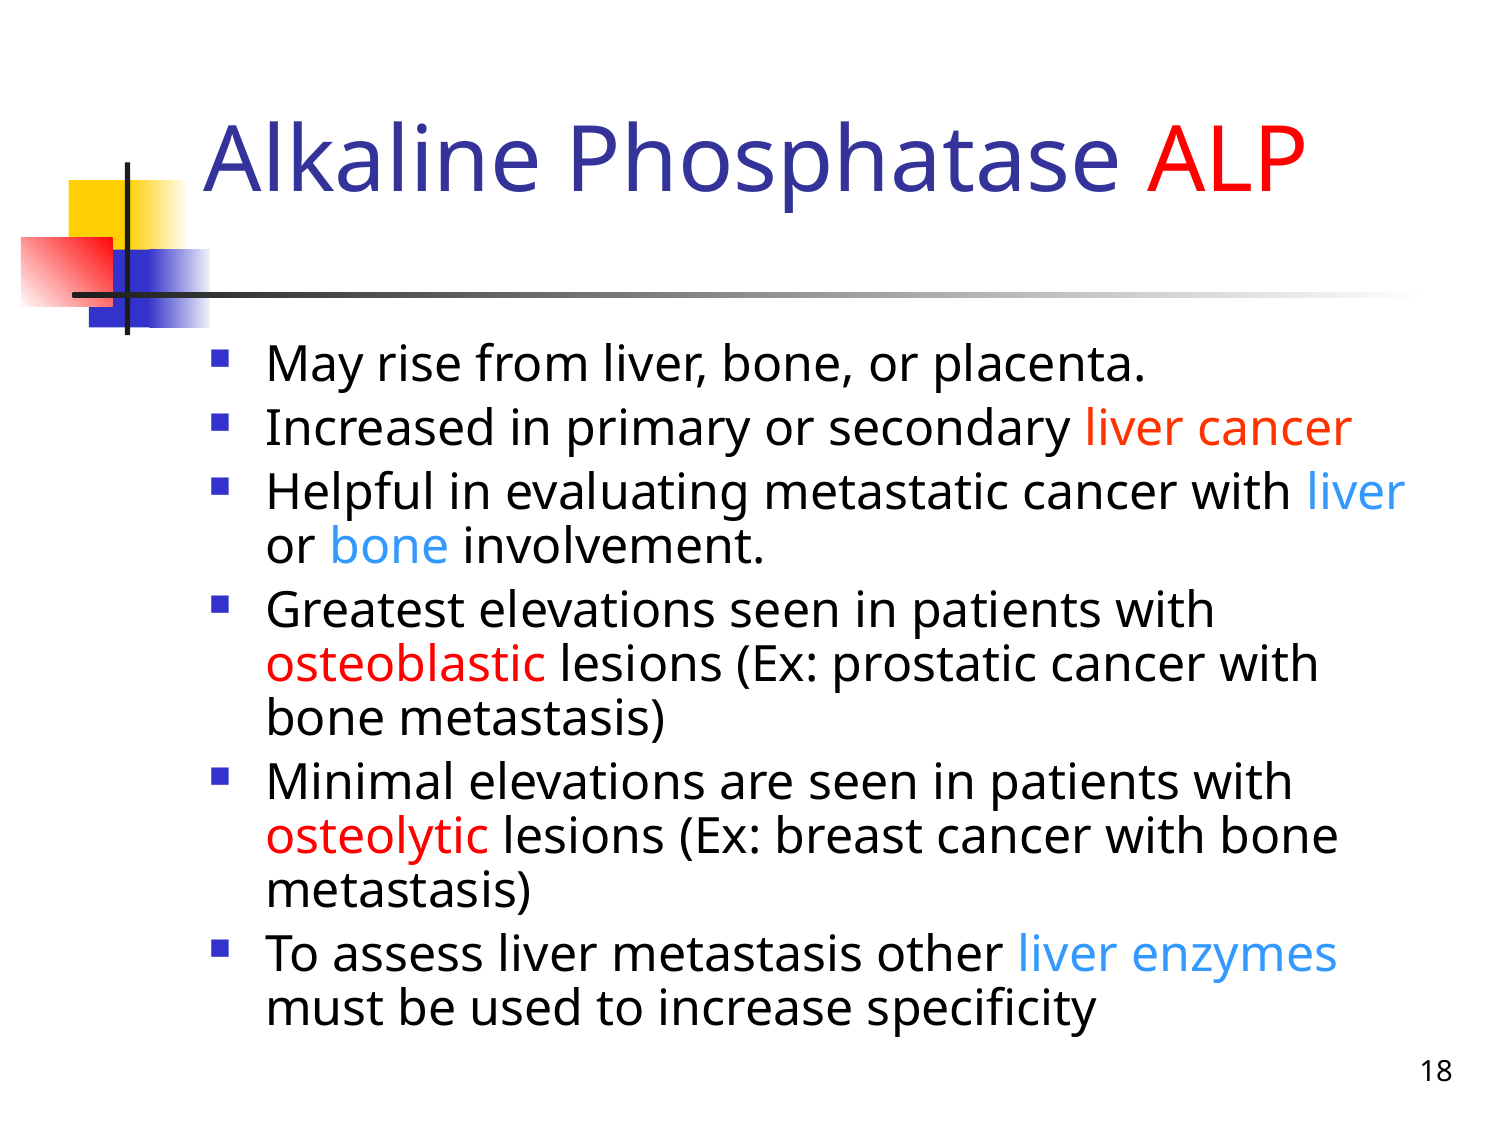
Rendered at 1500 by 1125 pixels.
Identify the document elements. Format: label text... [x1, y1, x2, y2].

slide_number 18 [1154, 1023, 1468, 1100]
title Alkaline Phosphatase ALP [188, 34, 1468, 276]
list May rise from liver, bone, or placenta. Increased in primary or secondary liver cancer Helpful in evaluating metastatic cancer with liver or bone involvement. Greatest elevations seen in patients with osteoblastic lesions (Ex: prostatic cancer with bone metastasis) Minimal elevations are seen in patients with osteolytic lesions (Ex: breast cancer with bone metastasis) To assess liver metastasis other liver enzymes must be used to increase specificity [193, 330, 1470, 1007]
